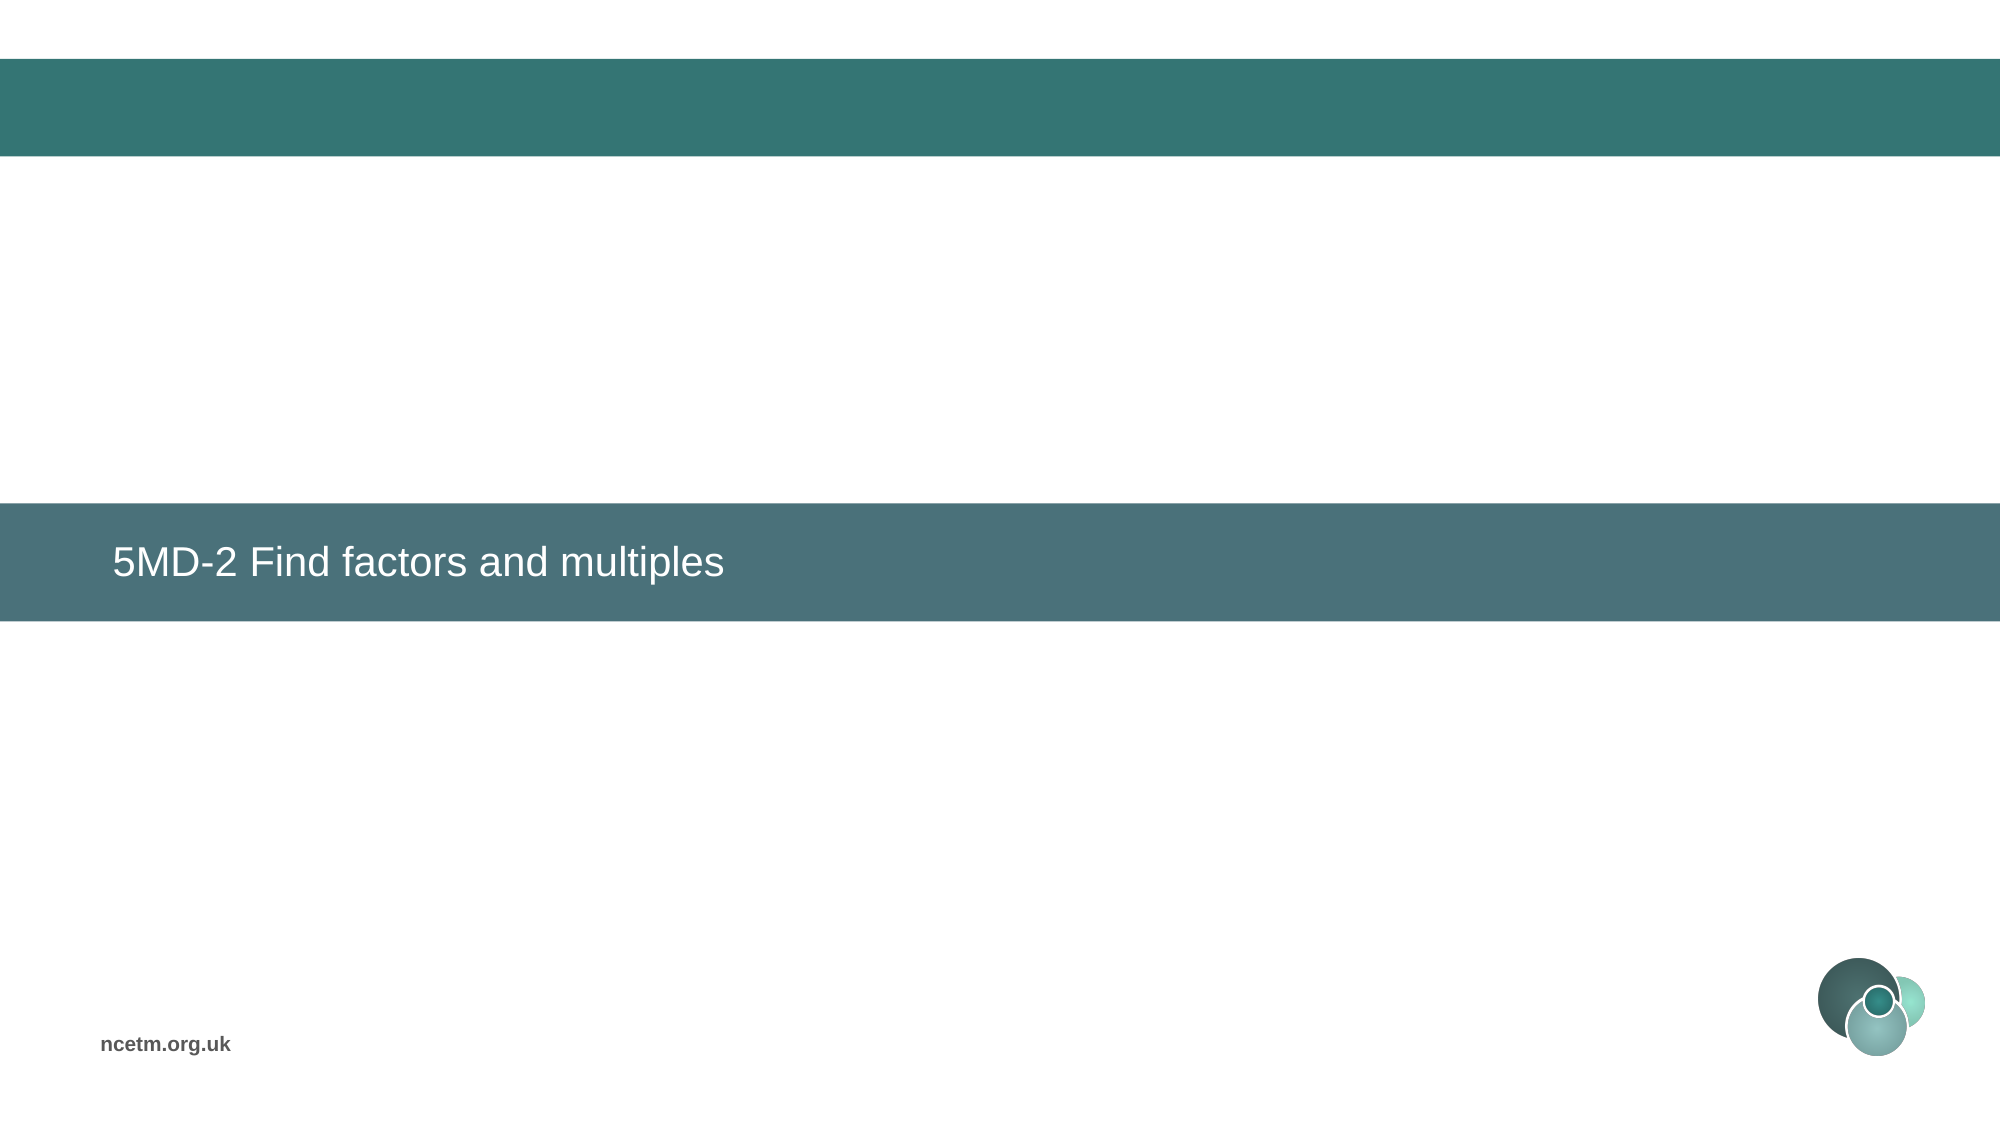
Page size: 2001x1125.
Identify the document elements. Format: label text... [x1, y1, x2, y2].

text_box 5MD-2 Find factors and multiples [97, 527, 1945, 598]
picture [1818, 958, 1925, 1056]
text_box [0, 503, 2000, 622]
